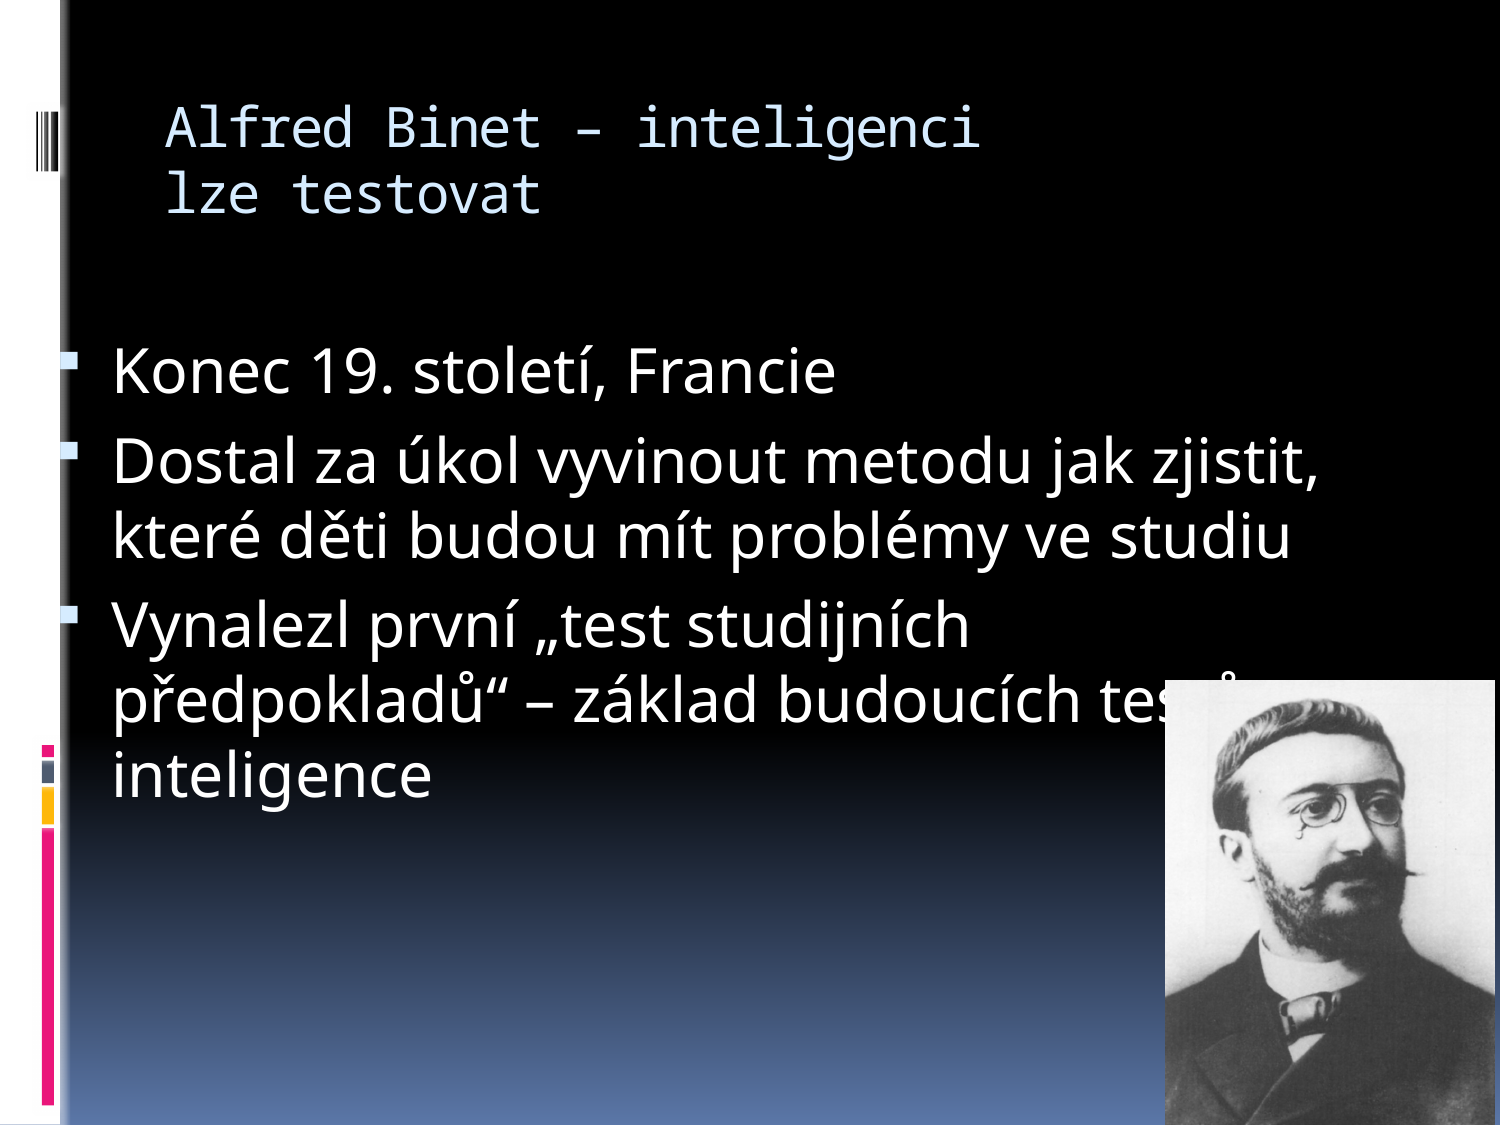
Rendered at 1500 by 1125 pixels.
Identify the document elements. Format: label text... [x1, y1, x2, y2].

list Konec 19. století, Francie Dostal za úkol vyvinout metodu jak zjistit, které děti budou mít problémy ve studiu Vynalezl první „test studijních předpokladů“ – základ budoucích testů inteligence [29, 324, 1380, 944]
picture [1165, 680, 1495, 1125]
title Alfred Binet – inteligenci lze testovat [150, 83, 1425, 234]
